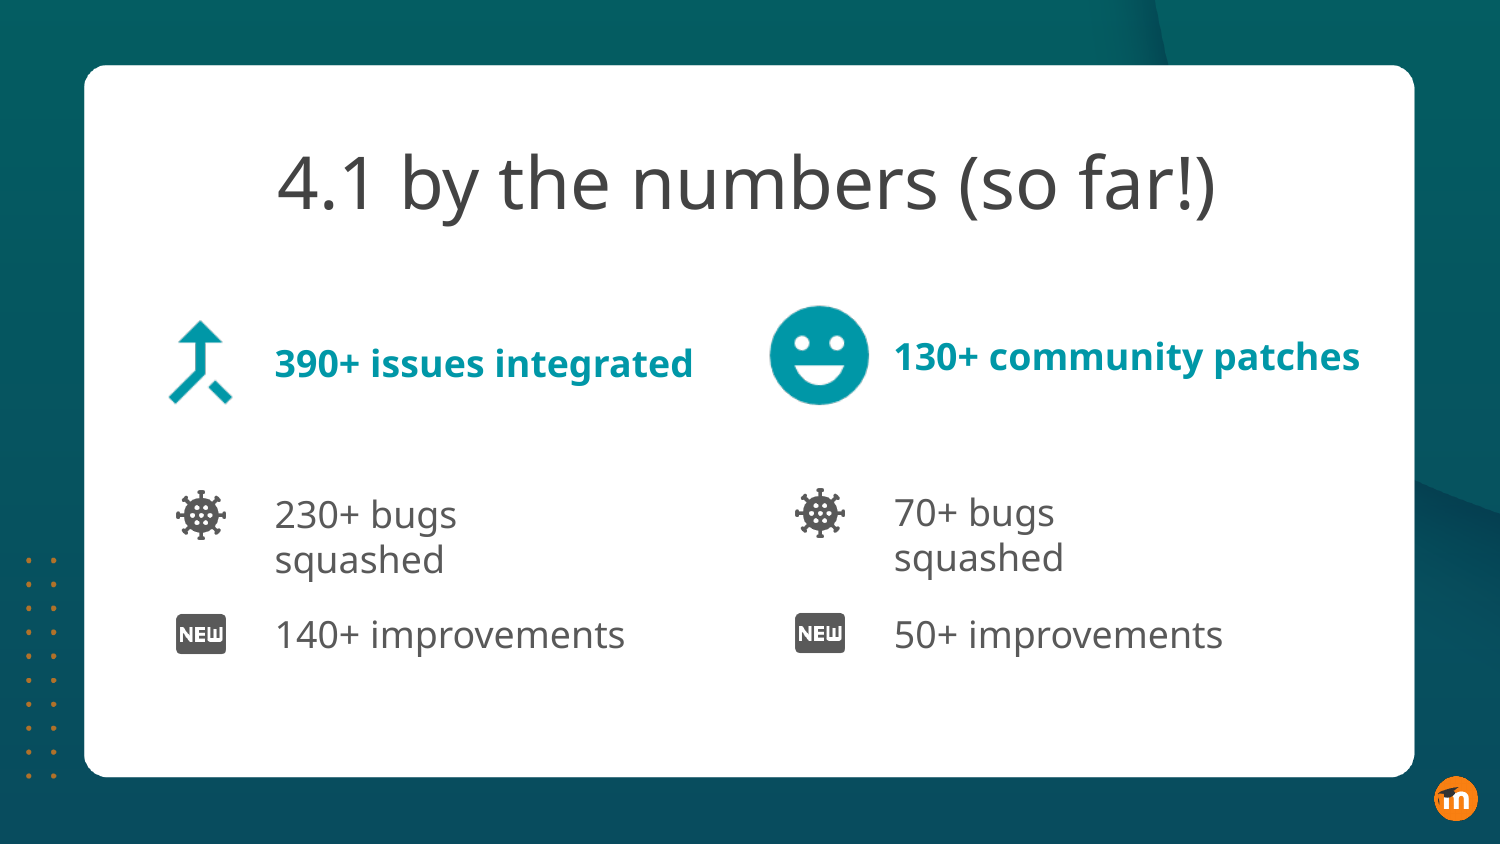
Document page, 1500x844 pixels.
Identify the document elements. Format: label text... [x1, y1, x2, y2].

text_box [790, 602, 1242, 664]
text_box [170, 603, 644, 665]
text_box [759, 296, 1381, 416]
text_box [790, 481, 1250, 543]
picture [0, 0, 1500, 844]
title 4.1 by the numbers (so far!) [104, 118, 1390, 243]
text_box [170, 483, 653, 545]
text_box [141, 303, 712, 423]
